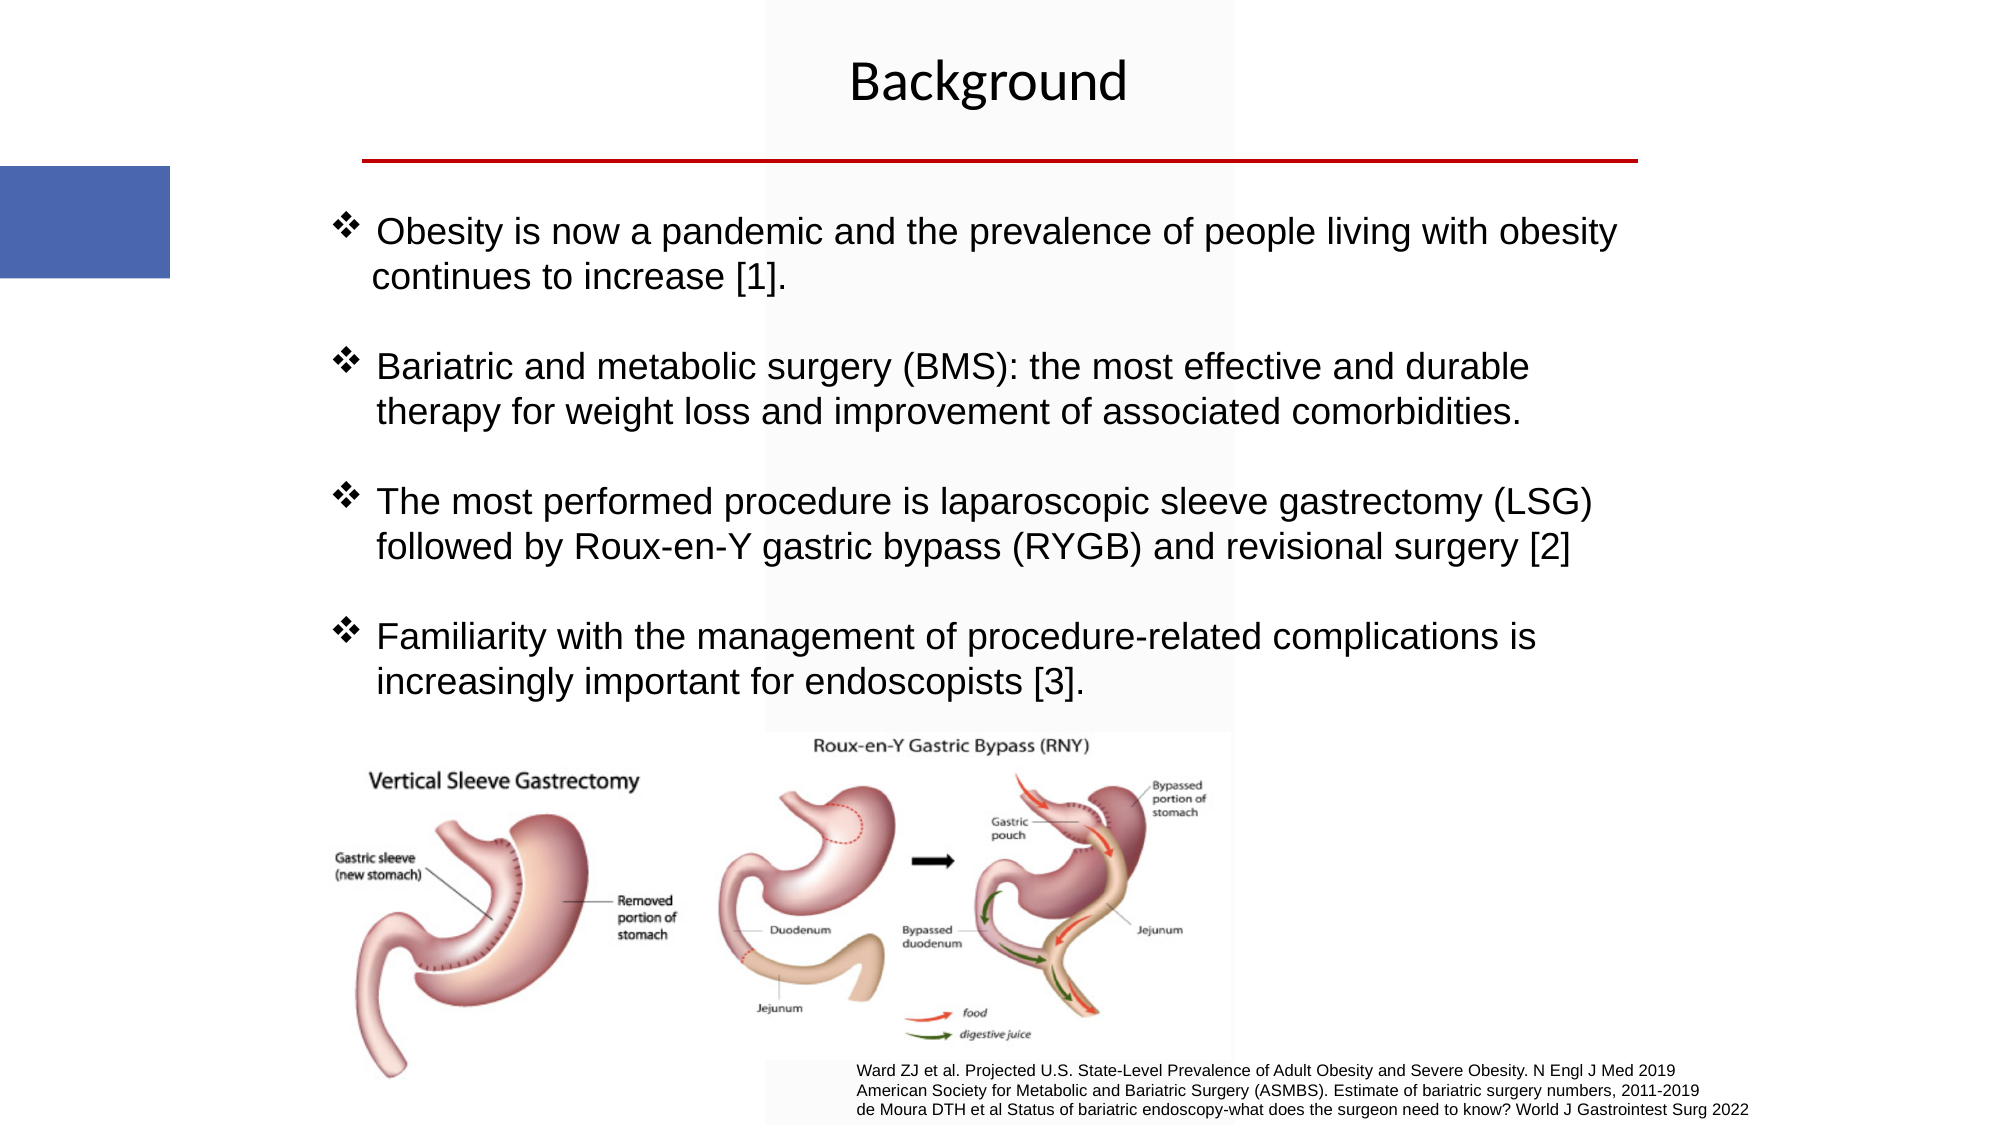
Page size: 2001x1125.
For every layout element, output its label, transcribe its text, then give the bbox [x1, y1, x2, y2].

text_box Background [707, 35, 1286, 120]
picture [314, 762, 689, 1091]
text_box Obesity is now a pandemic and the prevalence of people living with obesity continues to increase [1]. Bariatric and metabolic surgery (BMS): the most effective and durable therapy for weight loss and improvement of associated comorbidities. The most performed procedure is laparoscopic sleeve gastrectomy (LSG) followed by Roux-en-Y gastric bypass (RYGB) and revisional surgery [2] Familiarity with the management of procedure-related complications is increasingly important for endoscopists [3]. [314, 199, 1674, 935]
picture [692, 732, 1231, 1061]
text_box Ward ZJ et al. Projected U.S. State-Level Prevalence of Adult Obesity and Severe Obesity. N Engl J Med 2019 American Society for Metabolic and Bariatric Surgery (ASMBS). Estimate of bariatric surgery numbers, 2011-2019 de Moura DTH et al Status of bariatric endoscopy-what does the surgeon need to know? World J Gastrointest Surg 2022 [841, 1051, 1781, 1125]
